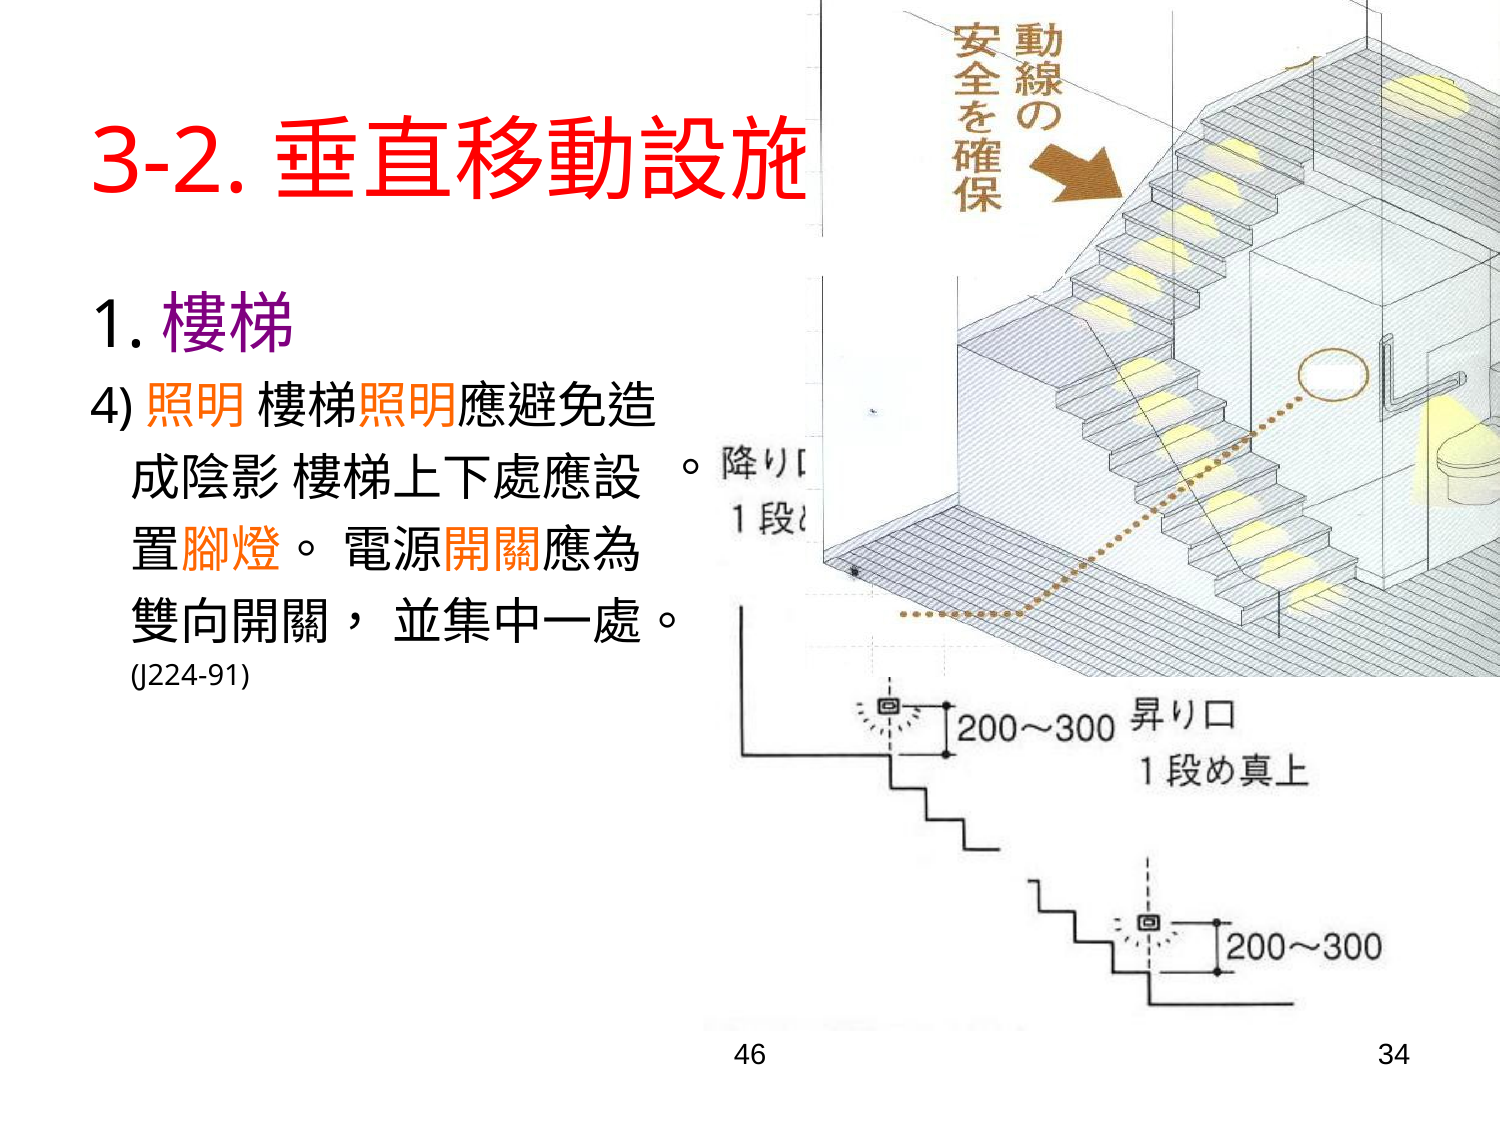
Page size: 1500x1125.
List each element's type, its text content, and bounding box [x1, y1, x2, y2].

text_box 。 [680, 421, 703, 482]
text_box [805, 0, 1500, 677]
text_box [703, 421, 1412, 1031]
slide_number 34 [1373, 1035, 1415, 1125]
footer 46 [731, 1035, 769, 1125]
title 3-2.垂直移動設施 [89, 100, 805, 289]
text_box 1.樓梯 4)照明 樓梯照明應避免造成陰影 樓梯上下處應設置腳燈。 電源開關應為雙向開關， 並集中一處。(J224-91) [87, 280, 684, 692]
